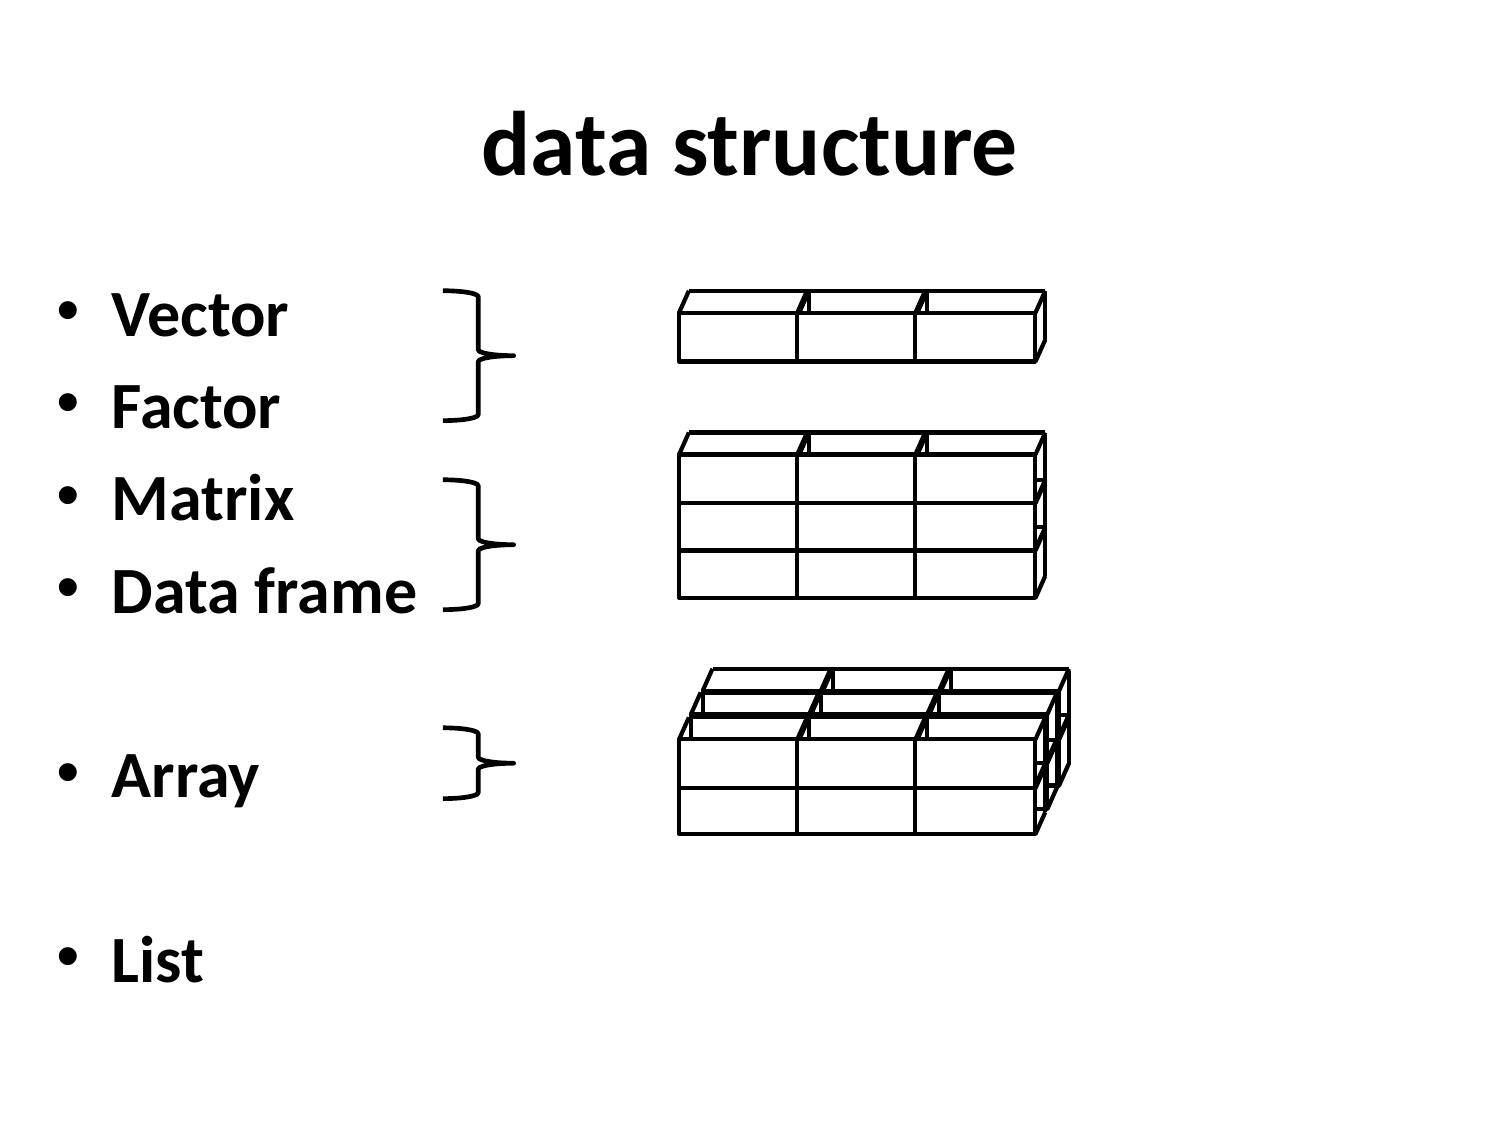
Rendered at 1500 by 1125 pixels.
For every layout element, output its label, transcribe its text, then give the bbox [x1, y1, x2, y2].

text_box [678, 432, 1046, 599]
text_box [442, 289, 515, 422]
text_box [678, 668, 1070, 835]
list Vector Factor Matrix Data frame Array List [41, 262, 1425, 1005]
text_box [442, 478, 515, 611]
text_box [678, 290, 1046, 362]
title data structure [75, 45, 1425, 233]
text_box [442, 727, 515, 800]
